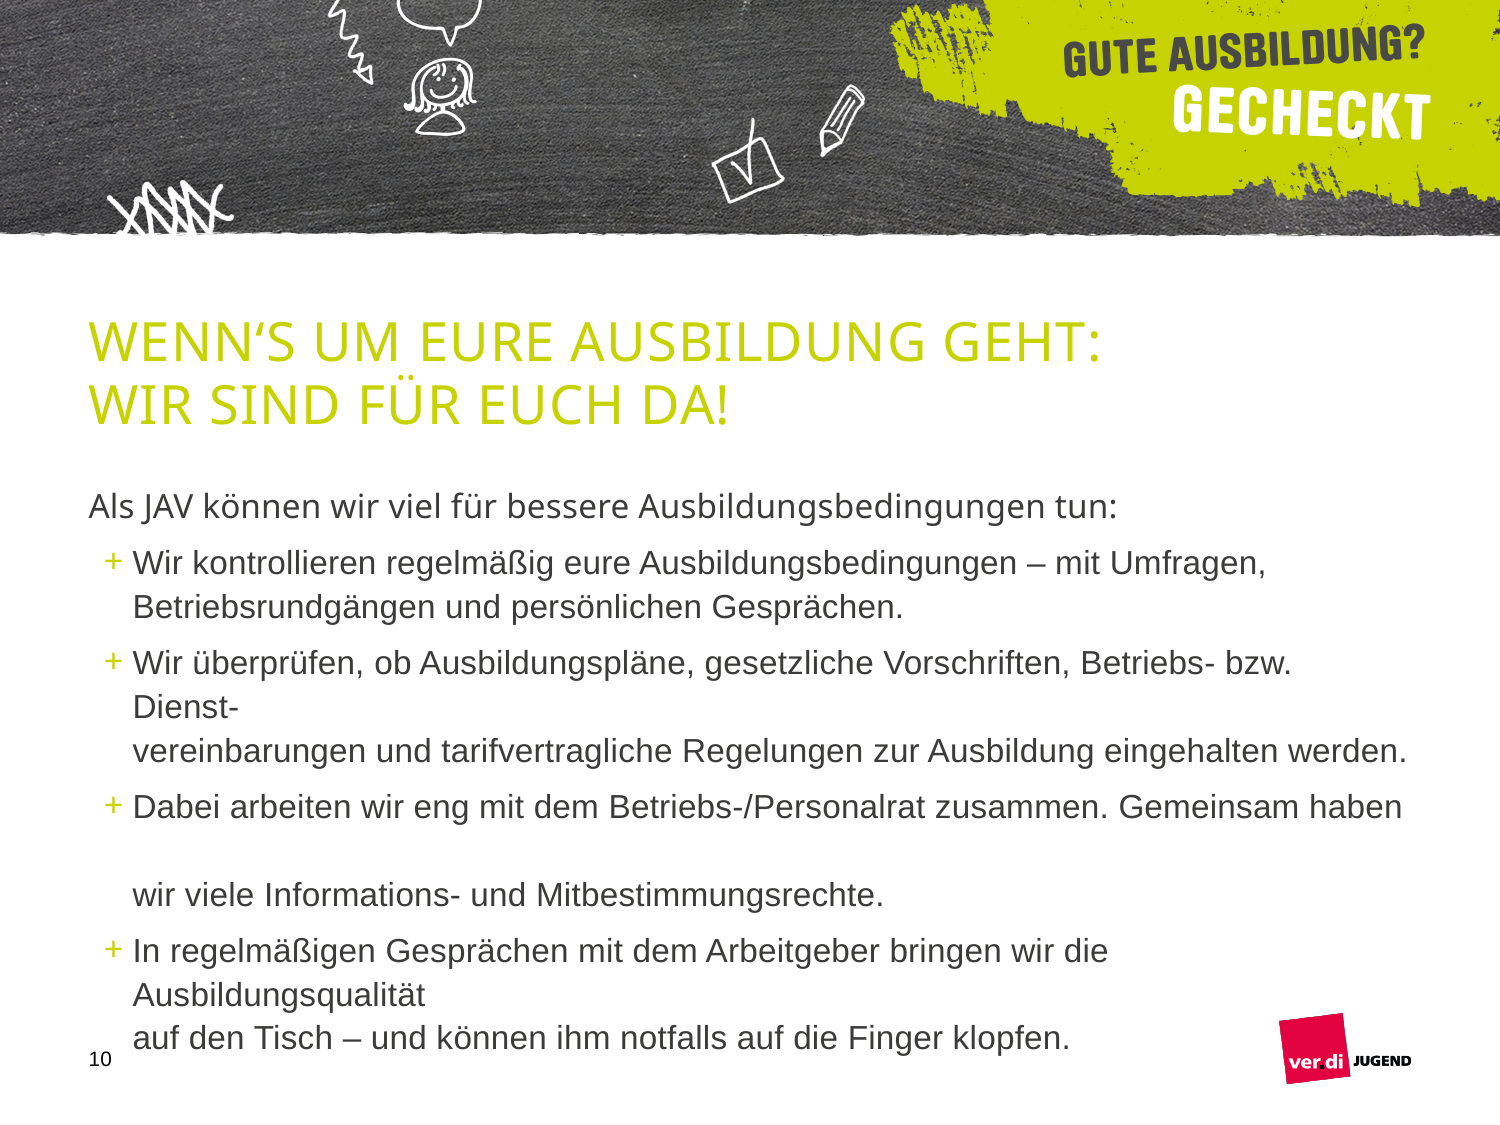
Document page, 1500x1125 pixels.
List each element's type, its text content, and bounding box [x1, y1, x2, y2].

picture [0, 0, 1500, 248]
list Als JAV können wir viel für bessere Ausbildungsbedingungen tun: Wir kontrollieren regelmäßig eure Ausbildungsbedingungen – mit Umfragen, Betriebsrundgängen und persönlichen Gesprächen. Wir überprüfen, ob Ausbildungspläne, gesetzliche Vorschriften, Betriebs- bzw. Dienst- vereinbarungen und tarifvertragliche Regelungen zur Ausbildung eingehalten werden. Dabei arbeiten wir eng mit dem Betriebs-/Personalrat zusammen. Gemeinsam haben wir viele Informations- und Mitbestimmungsrechte. In regelmäßigen Gesprächen mit dem Arbeitgeber bringen wir die Ausbildungsqualität auf den Tisch – und können ihm notfalls auf die Finger klopfen. [88, 481, 1412, 976]
list Wenn‘s um eure Ausbildung geht: Wir sind für euch da! [88, 310, 1412, 458]
picture [1279, 1013, 1411, 1084]
